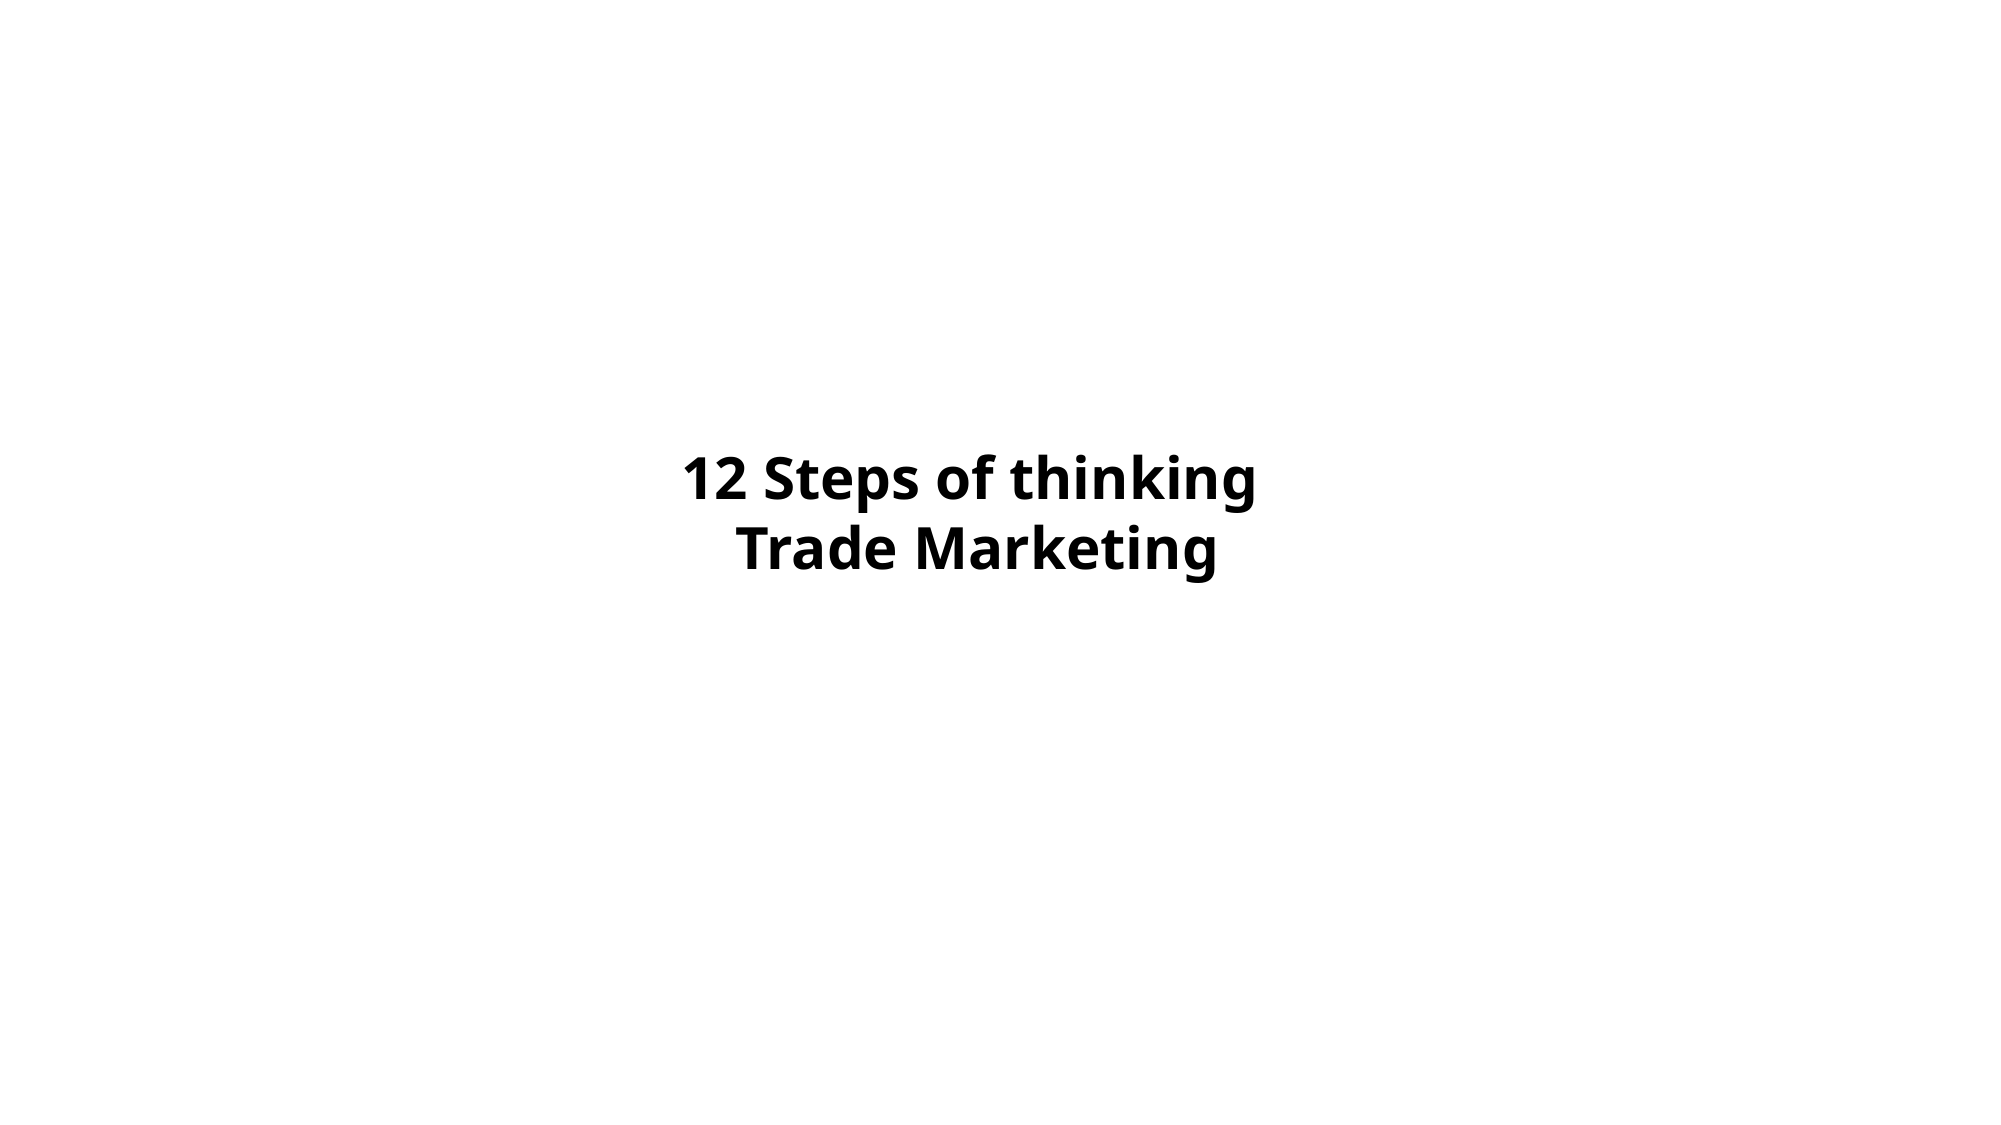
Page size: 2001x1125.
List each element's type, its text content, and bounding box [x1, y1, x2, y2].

text_box 12 Steps of thinking Trade Marketing [654, 433, 1301, 589]
